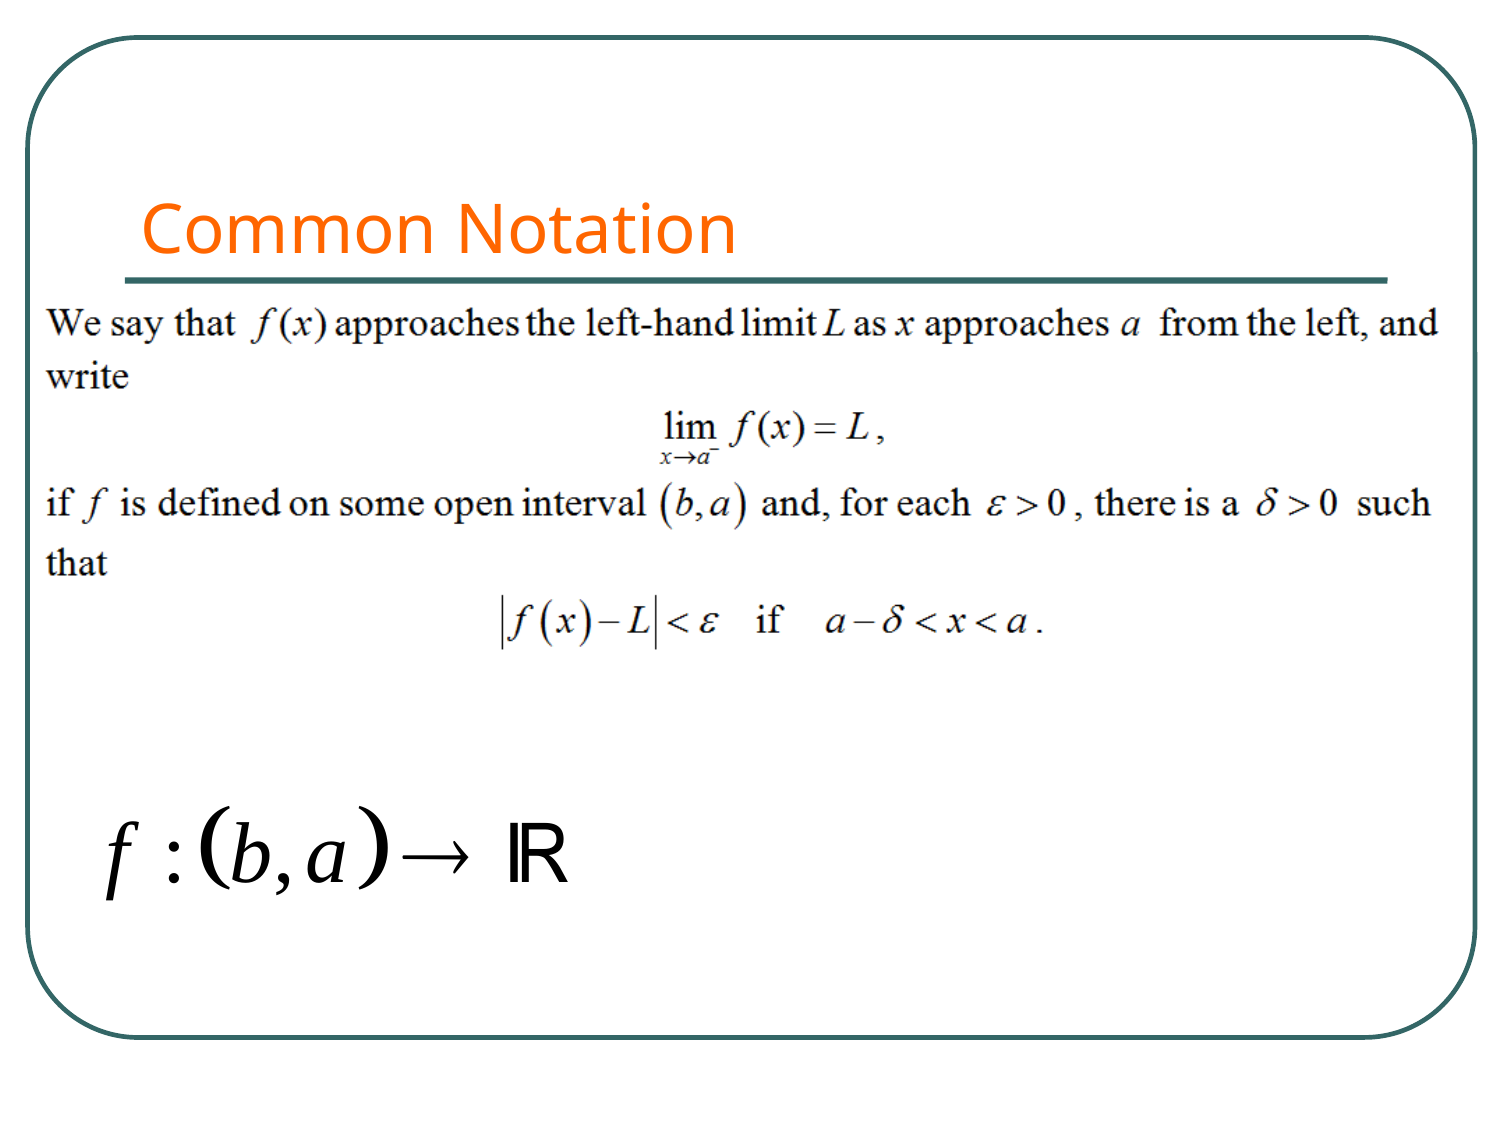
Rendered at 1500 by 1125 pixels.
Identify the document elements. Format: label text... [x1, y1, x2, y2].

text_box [76, 788, 587, 933]
title Common Notation [125, 87, 1388, 275]
picture [39, 298, 1451, 659]
